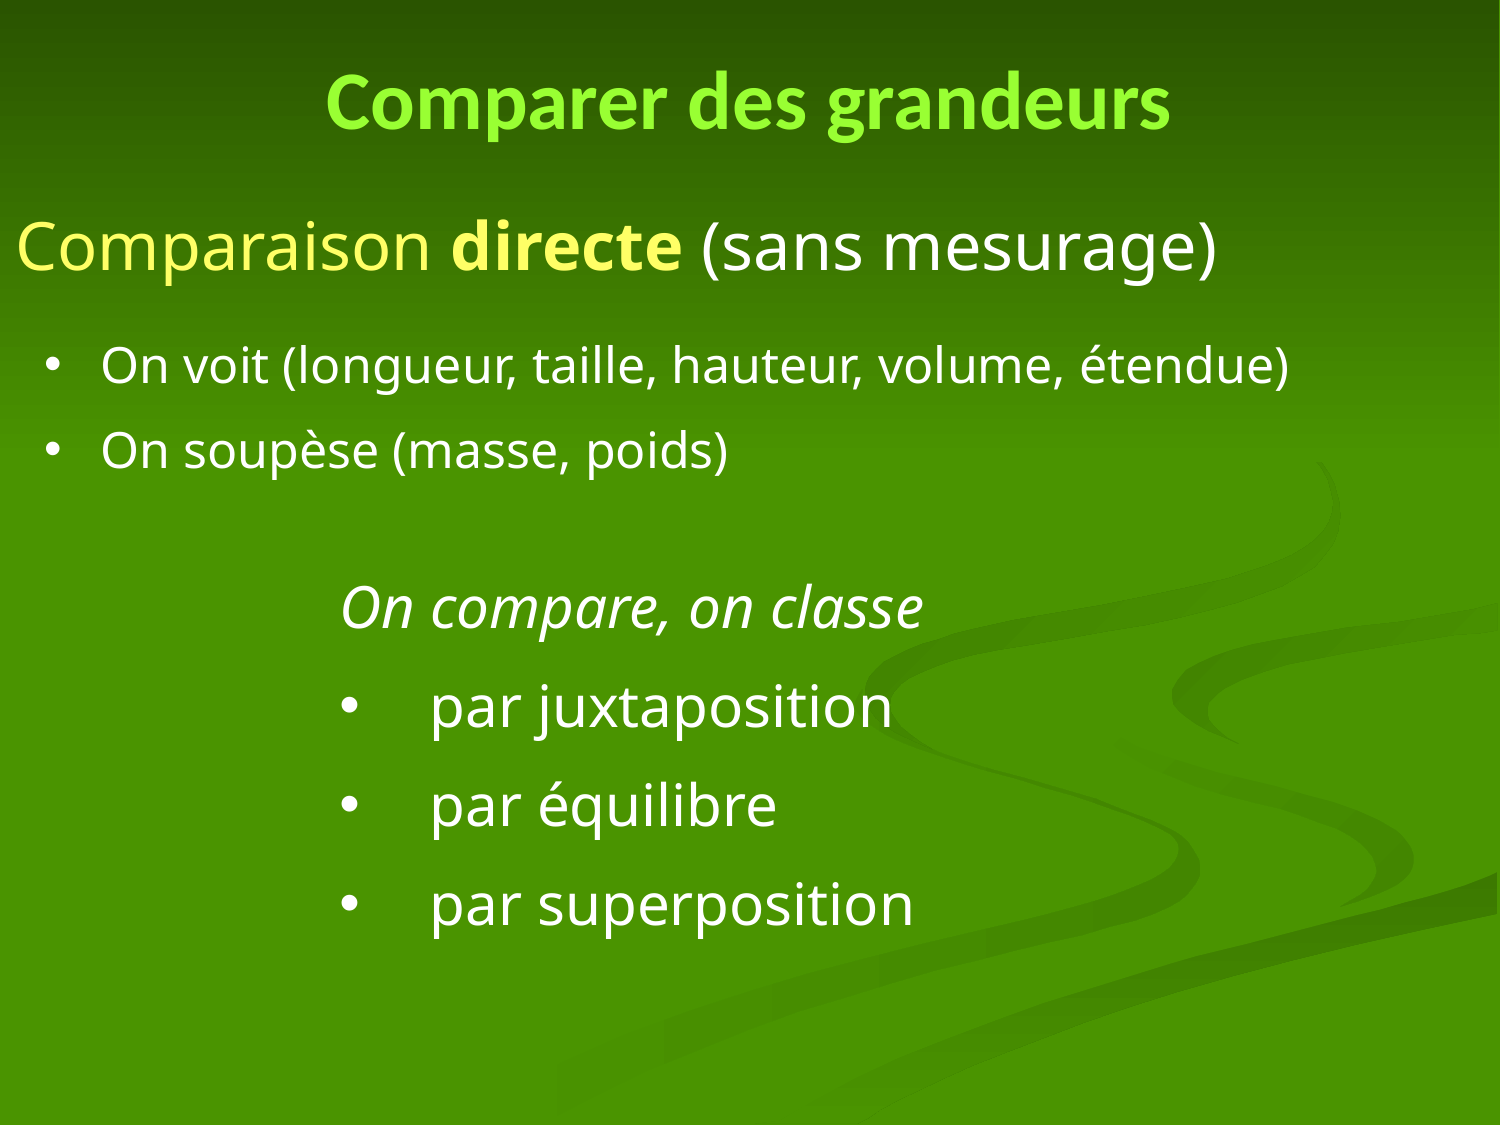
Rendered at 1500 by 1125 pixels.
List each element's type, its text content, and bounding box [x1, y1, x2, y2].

text_box On voit (longueur, taille, hauteur, volume, étendue) On soupèse (masse, poids) [29, 326, 1412, 486]
title Comparer des grandeurs [74, 44, 1426, 149]
list Comparaison directe (sans mesurage) [0, 196, 1500, 315]
text_box On compare, on classe par juxtaposition par équilibre par superposition [324, 562, 1175, 945]
